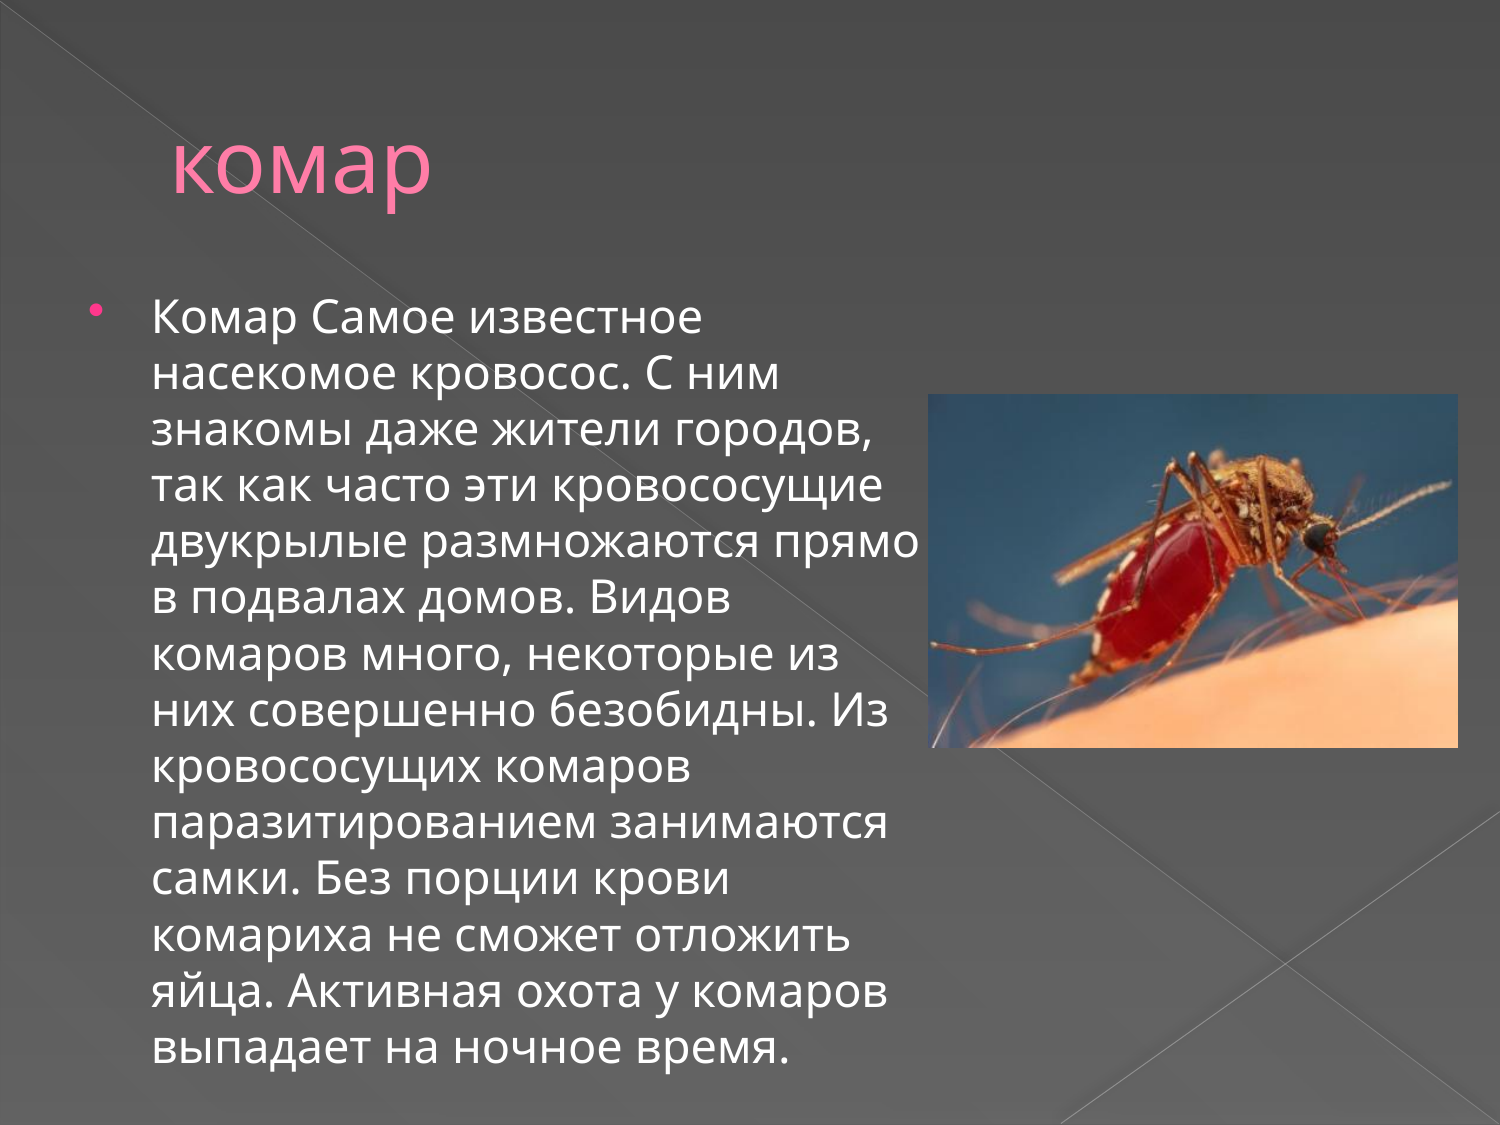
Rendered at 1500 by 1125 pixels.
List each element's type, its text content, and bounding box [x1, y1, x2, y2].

picture [928, 394, 1458, 748]
title комар [75, 43, 1425, 274]
list Комар Самое известное насекомое кровосос. С ним знакомы даже жители городов, так как часто эти кровососущие двукрылые размножаются прямо в подвалах домов. Видов комаров много, некоторые из них совершенно безобидны. Из кровососущих комаров паразитированием занимаются самки. Без порции крови комариха не сможет отложить яйца. Активная охота у комаров выпадает на ночное время. [64, 278, 951, 1125]
